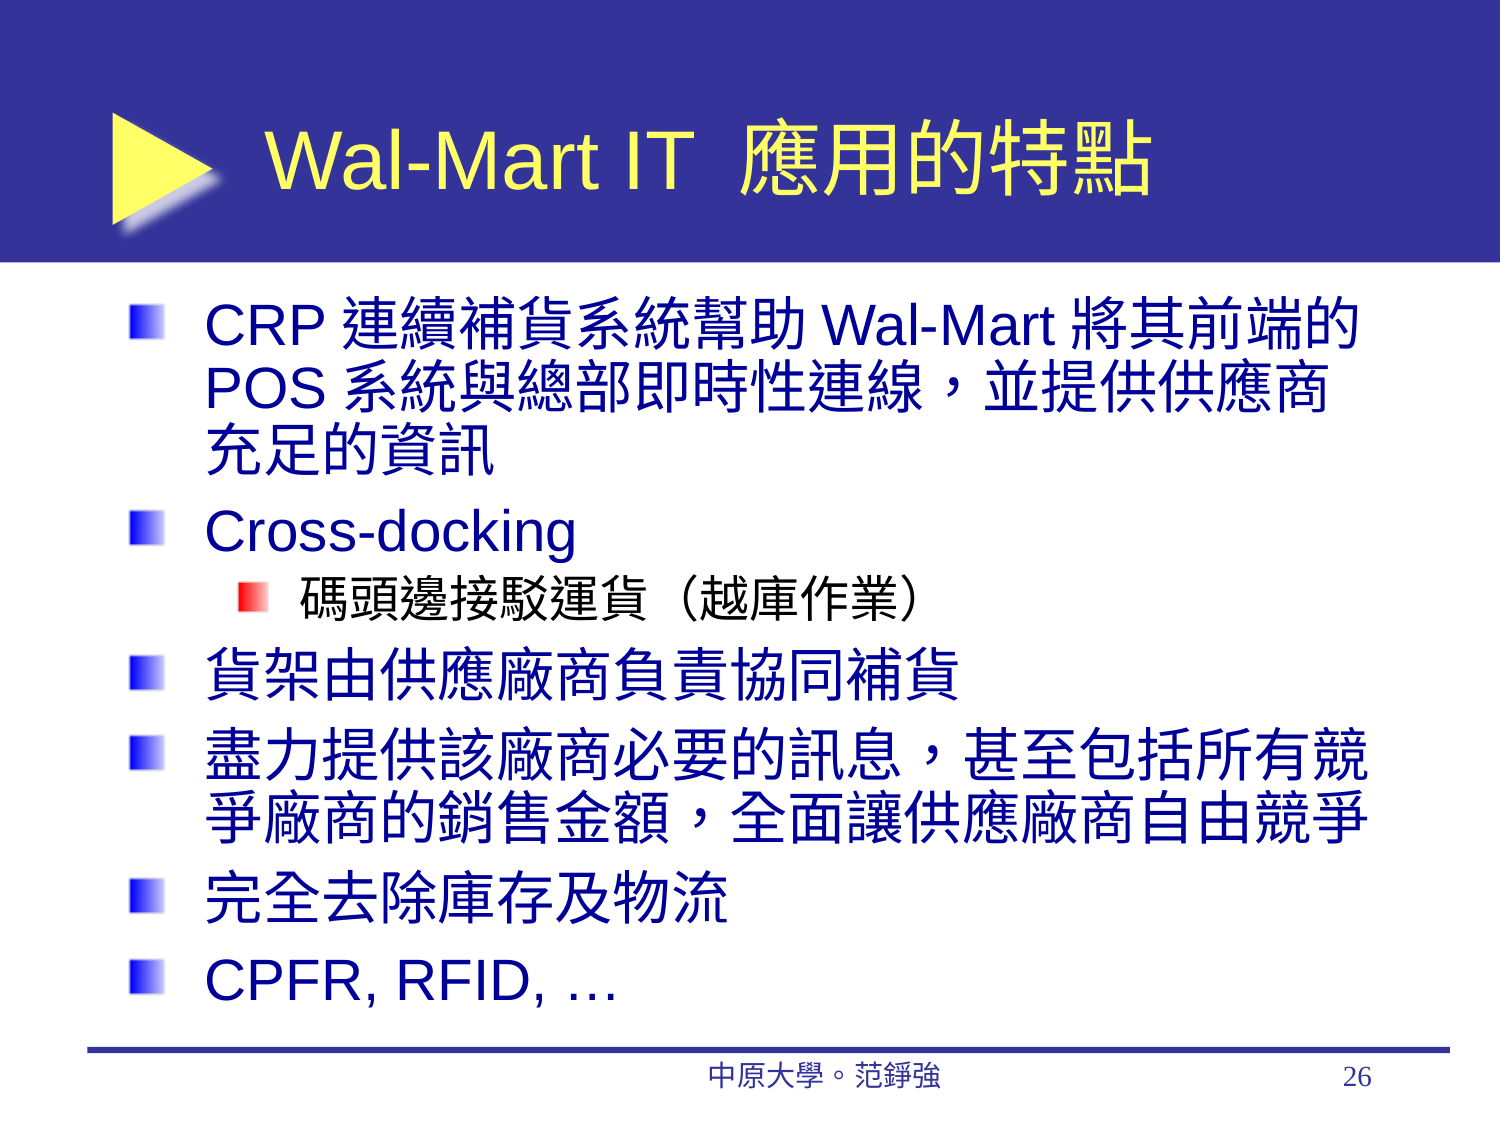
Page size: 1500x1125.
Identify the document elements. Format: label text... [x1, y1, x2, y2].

picture [127, 876, 169, 918]
picture [127, 508, 169, 550]
slide_number 26 [1074, 1050, 1388, 1125]
picture [127, 302, 169, 344]
picture [127, 733, 169, 775]
picture [236, 580, 272, 616]
picture [127, 653, 169, 695]
list CRP連續補貨系統幫助Wal-Mart將其前端的POS系統與總部即時性連線，並提供供應商充足的資訊 Cross-docking 碼頭邊接駁運貨（越庫作業） 貨架由供應廠商負責協同補貨 盡力提供該廠商必要的訊息，甚至包括所有競爭廠商的銷售金額，全面讓供應廠商自由競爭 完全去除庫存及物流 CPFR, RFID, … [112, 287, 1388, 963]
picture [127, 957, 169, 999]
title Wal-Mart IT 應用的特點 [249, 62, 1388, 250]
footer 中原大學。范錚強 [587, 1050, 1063, 1125]
